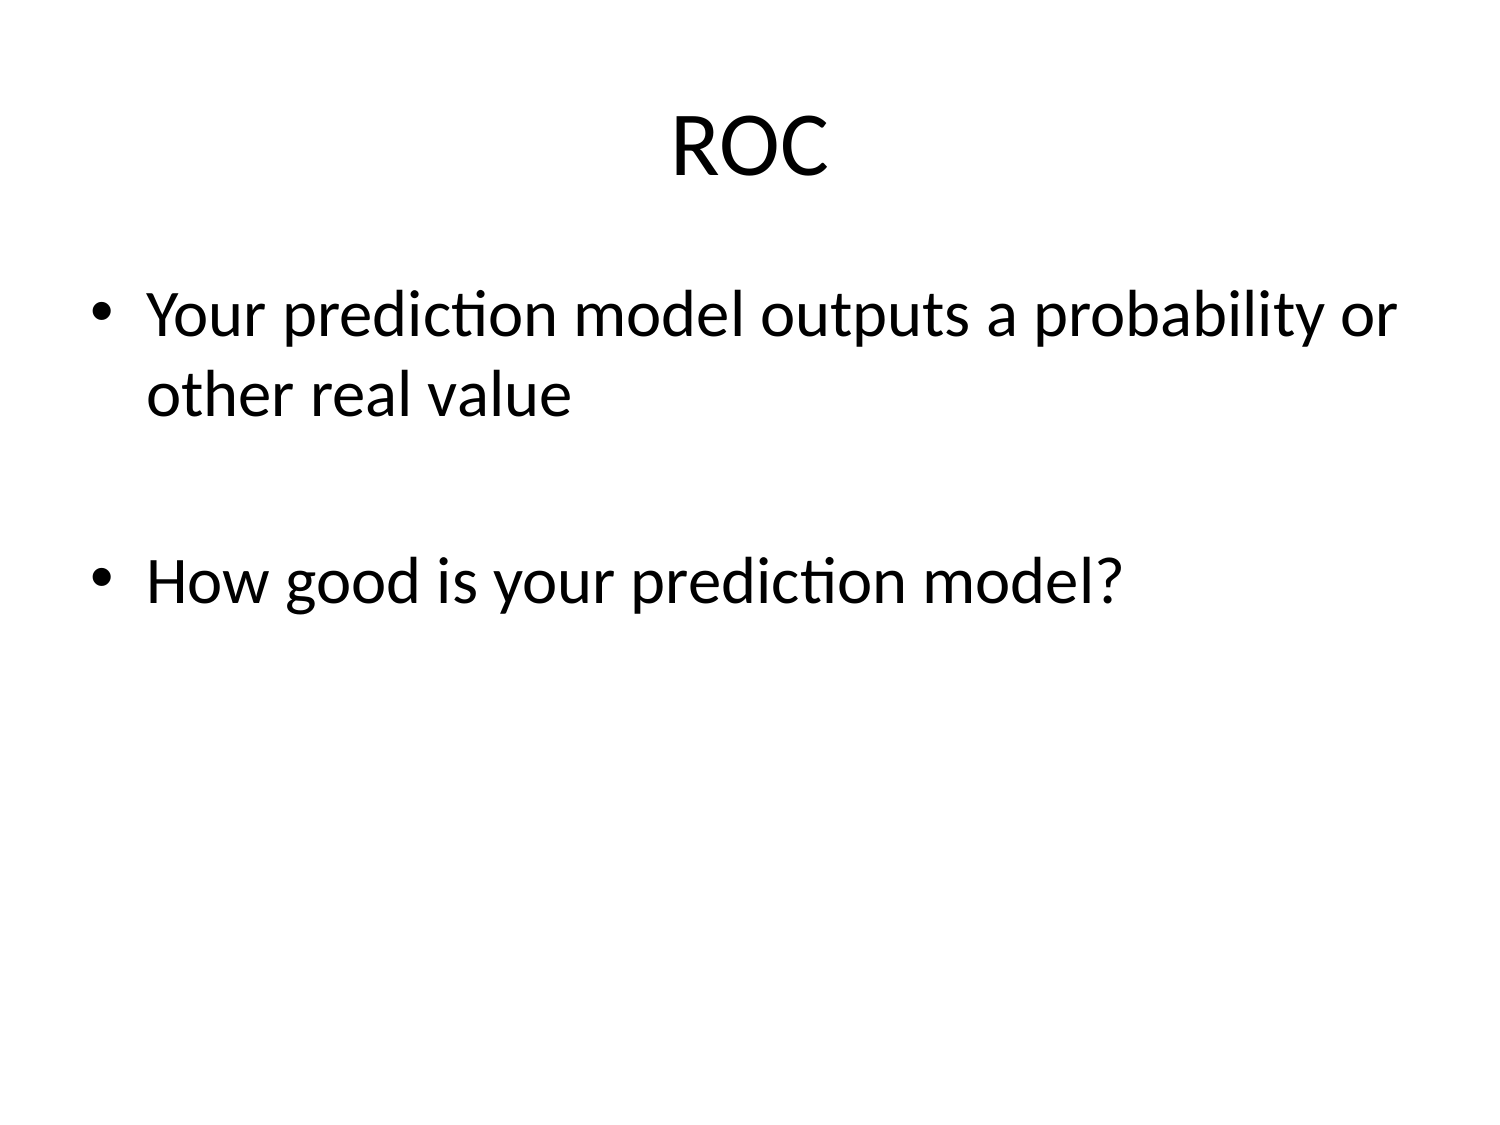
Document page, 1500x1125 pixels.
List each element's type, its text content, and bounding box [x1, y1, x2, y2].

title ROC [75, 45, 1425, 233]
list Your prediction model outputs a probability or other real value How good is your prediction model? [75, 262, 1425, 1005]
